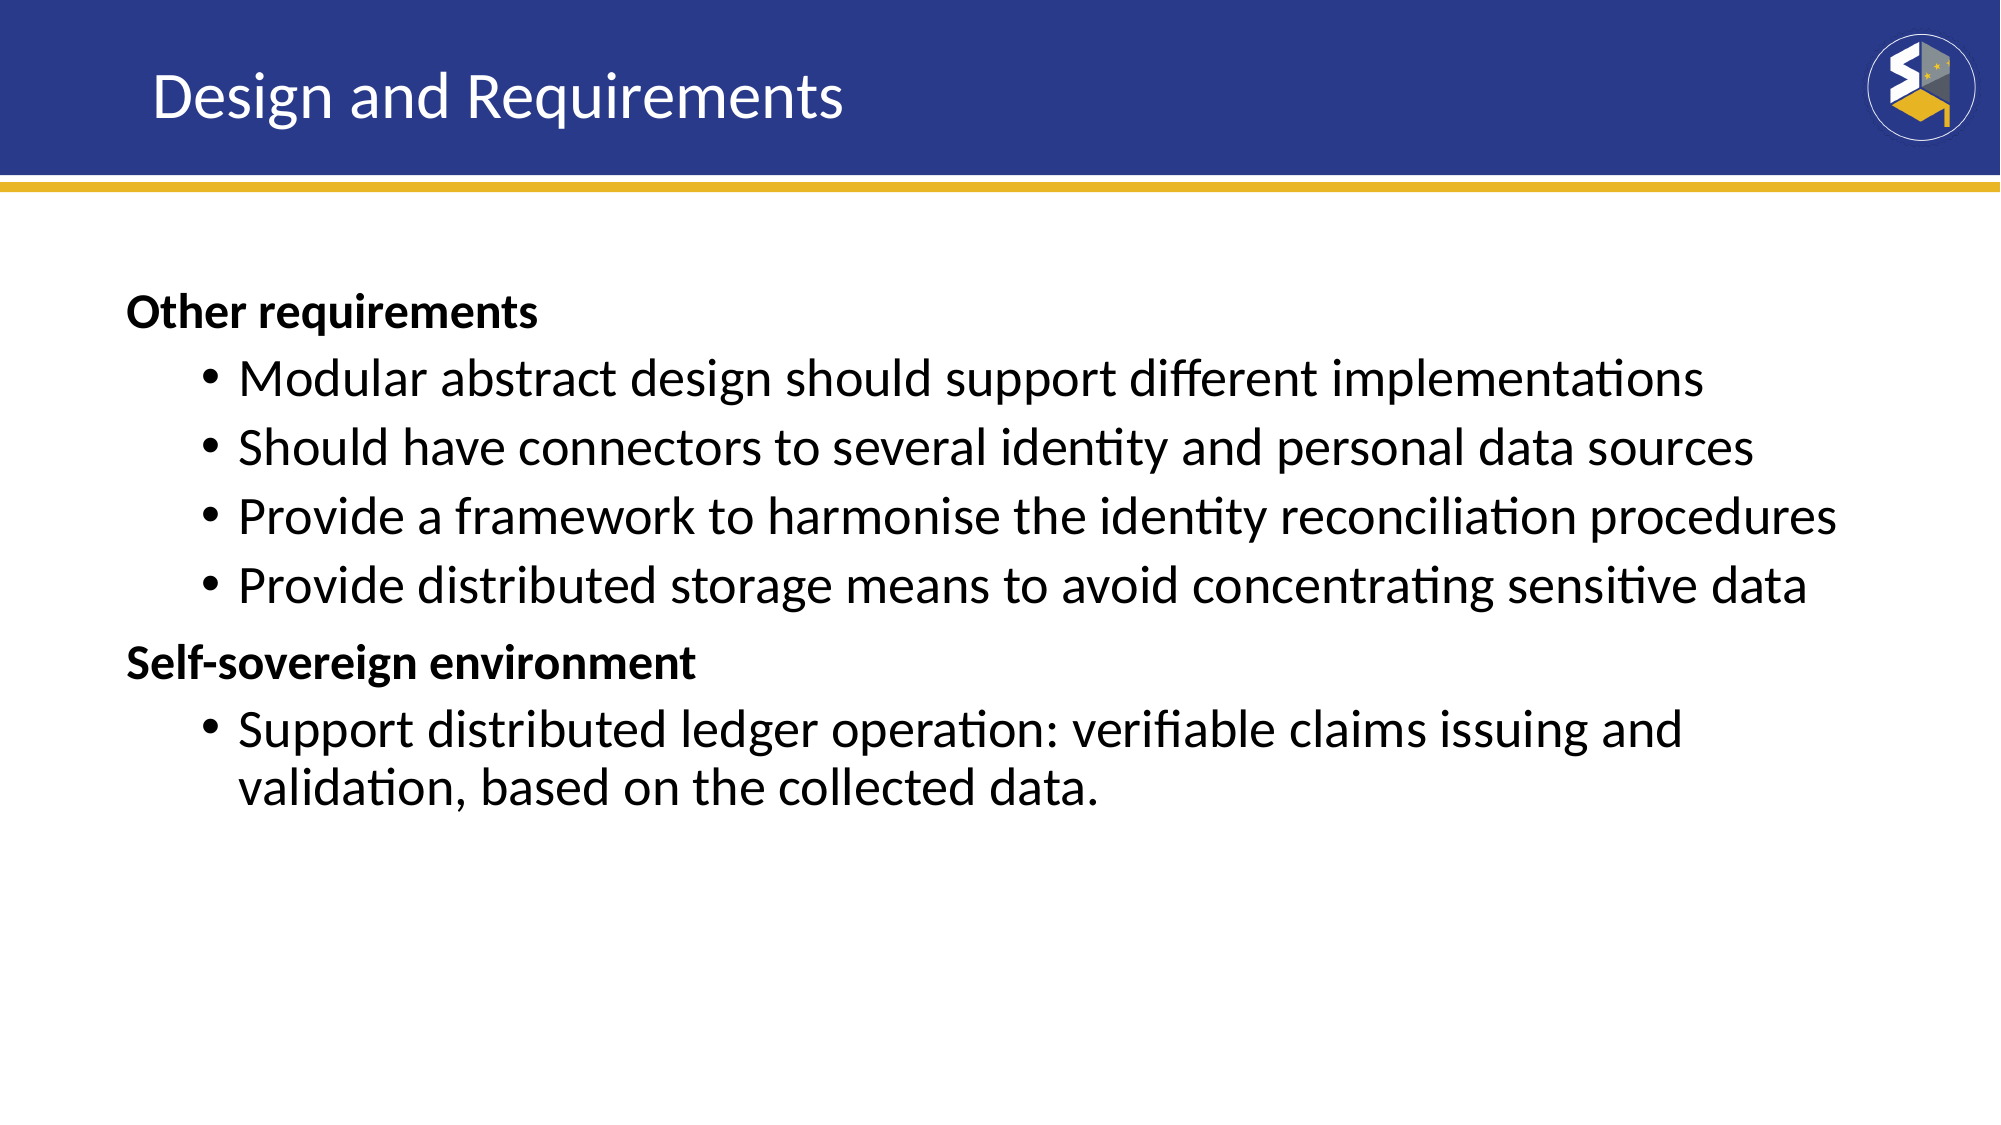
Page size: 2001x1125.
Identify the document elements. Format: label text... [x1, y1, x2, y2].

list Other requirements Modular abstract design should support different implementations Should have connectors to several identity and personal data sources Provide a framework to harmonise the identity reconciliation procedures Provide distributed storage means to avoid concentrating sensitive data Self-sovereign environment Support distributed ledger operation: verifiable claims issuing and validation, based on the collected data. [111, 278, 1889, 992]
title Design and Requirements [137, 28, 1863, 166]
picture [1863, 28, 1981, 147]
